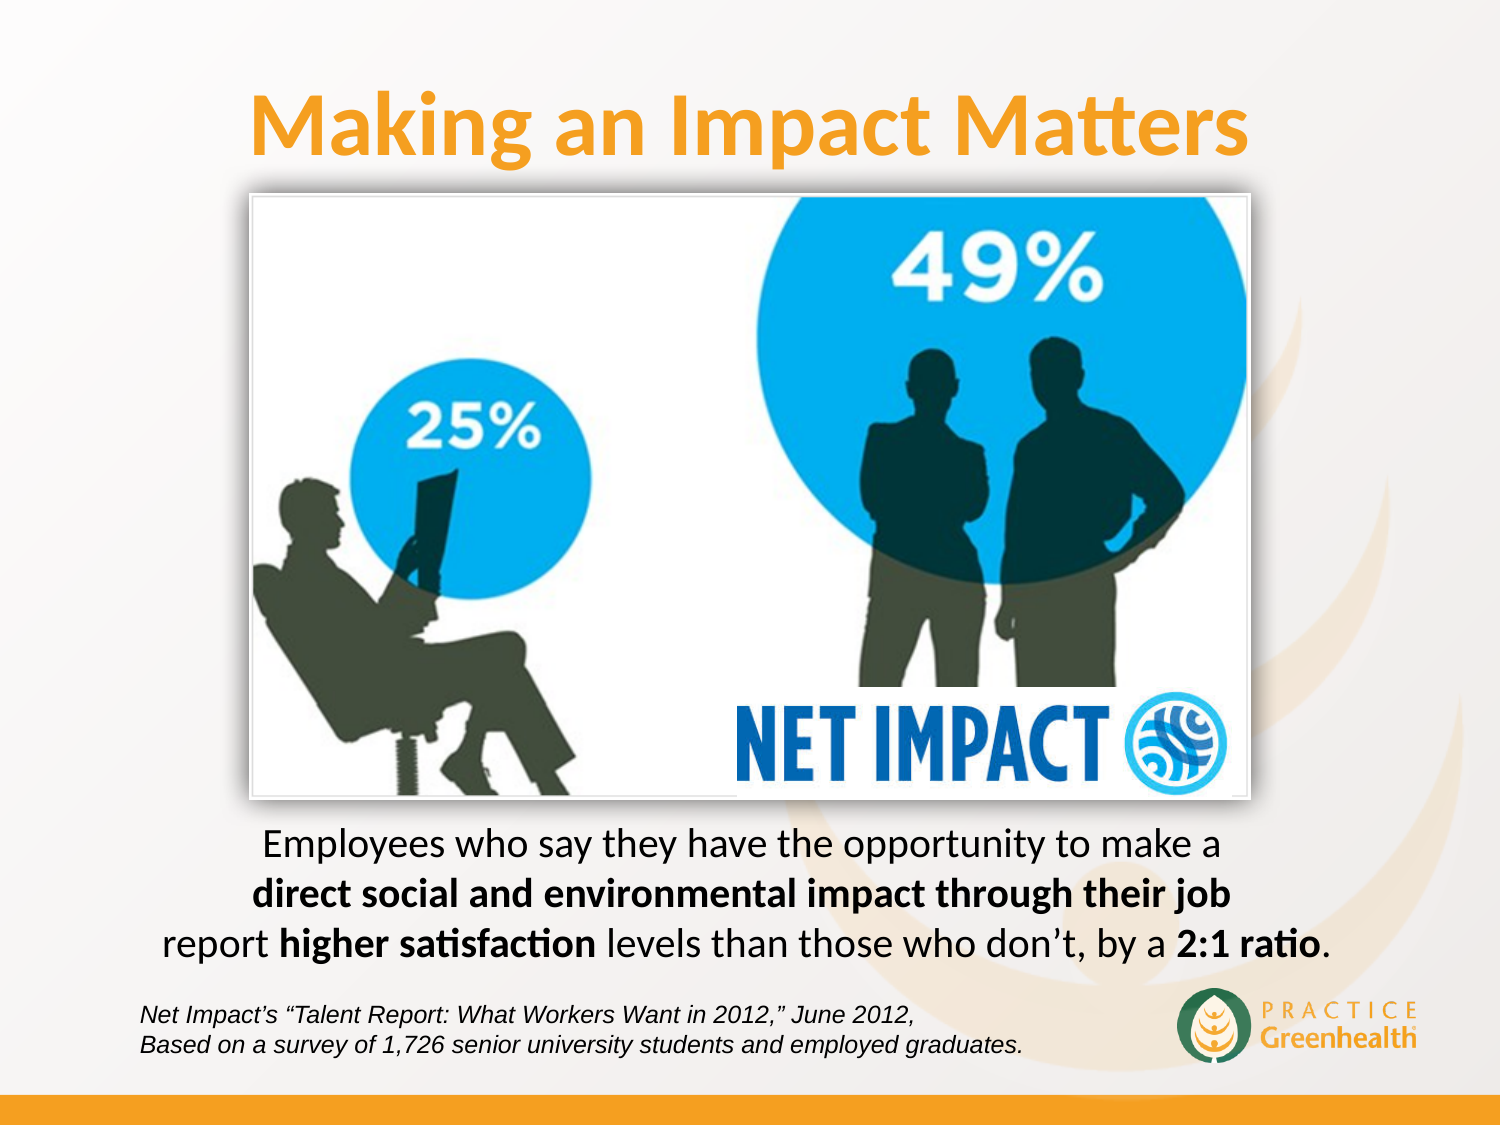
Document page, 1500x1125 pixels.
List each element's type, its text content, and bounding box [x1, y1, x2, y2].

text_box Employees who say they have the opportunity to make a direct social and environmental impact through their job report higher satisfaction levels than those who don’t, by a 2:1 ratio. [35, 808, 1459, 974]
title Making an Impact Matters [75, 24, 1425, 213]
picture [249, 193, 1500, 1125]
text_box Net Impact’s “Talent Report: What Workers Want in 2012,” June 2012, Based on a survey of 1,726 senior university students and employed graduates. [125, 991, 1050, 1066]
